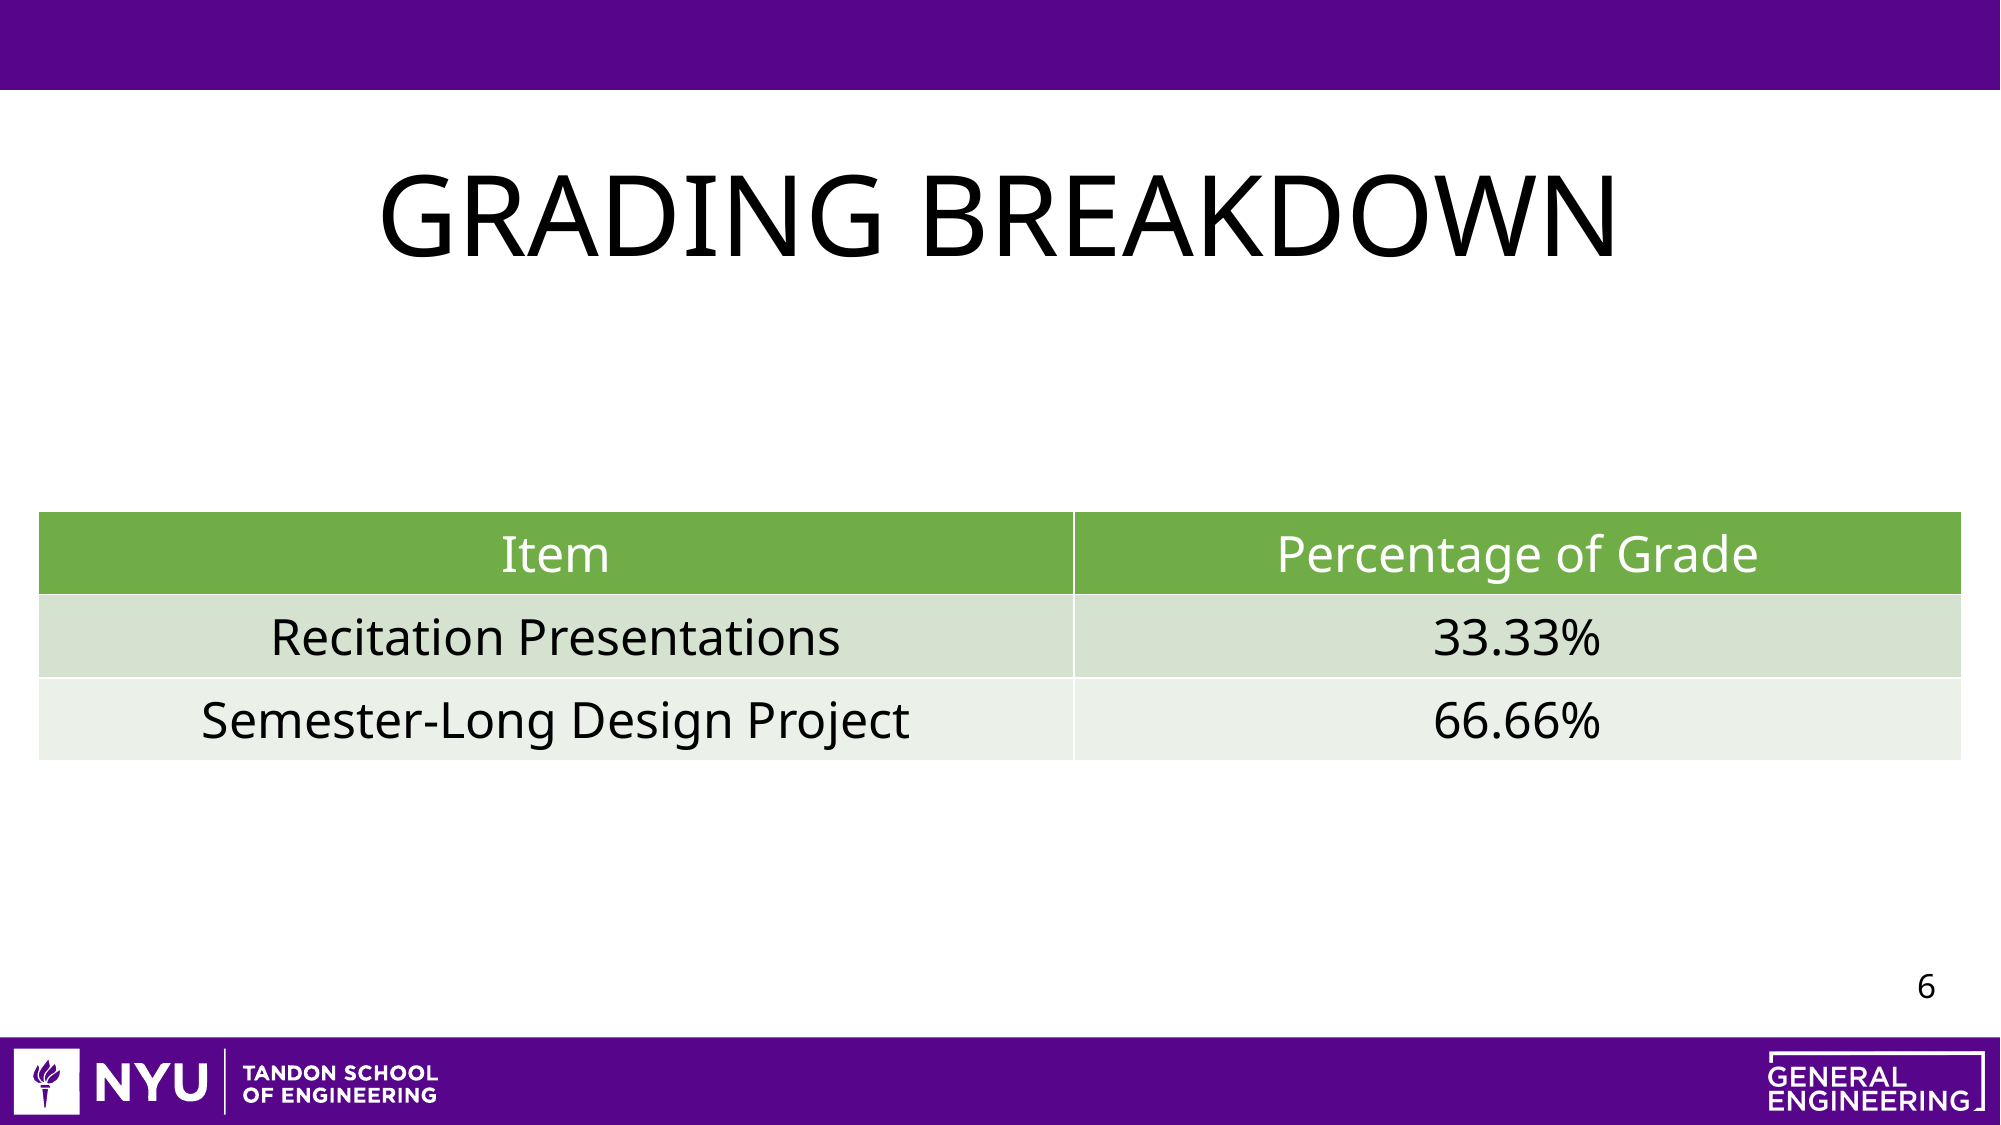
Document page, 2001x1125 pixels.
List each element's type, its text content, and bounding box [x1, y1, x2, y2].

text_box GRADING BREAKDOWN [92, 132, 1908, 292]
text_box 6 [1802, 958, 1951, 1013]
text_box [0, 0, 2000, 91]
table_header Percentage of Grade [1075, 512, 1961, 594]
table_cell Semester-Long Design Project [39, 679, 1073, 760]
table_cell 66.66% [1075, 679, 1961, 760]
table_cell Recitation Presentations [39, 595, 1073, 677]
table_header Item [39, 512, 1073, 594]
picture [13, 1048, 438, 1115]
table_cell 33.33% [1075, 595, 1961, 677]
picture [1768, 1051, 1985, 1111]
text_box [0, 1036, 2000, 1125]
